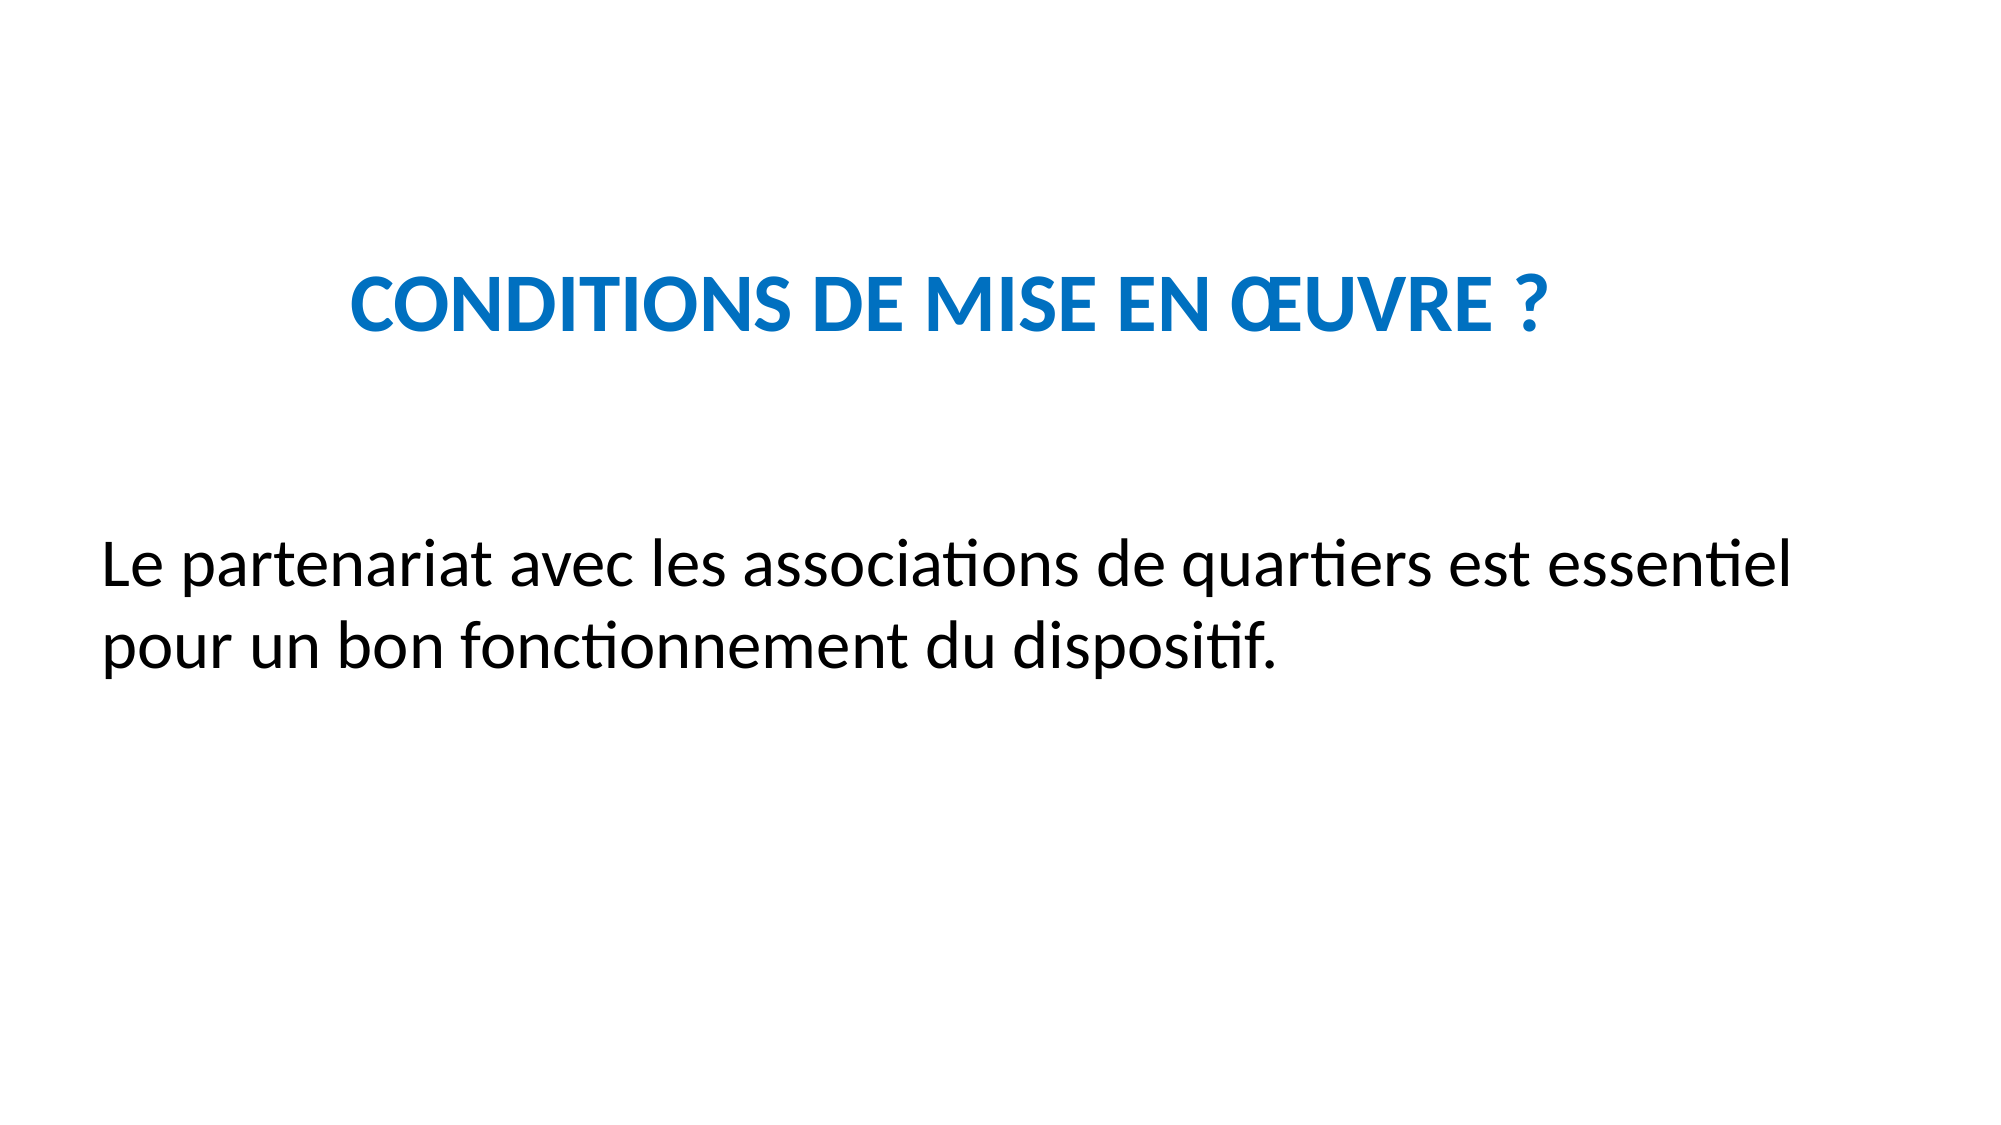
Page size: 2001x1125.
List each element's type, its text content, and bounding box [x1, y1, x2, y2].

text_box CONDITIONS DE MISE EN ŒUVRE ? [43, 240, 1859, 356]
text_box Le partenariat avec les associations de quartiers est essentiel pour un bon fonctionnement du dispositif. [86, 510, 1859, 690]
